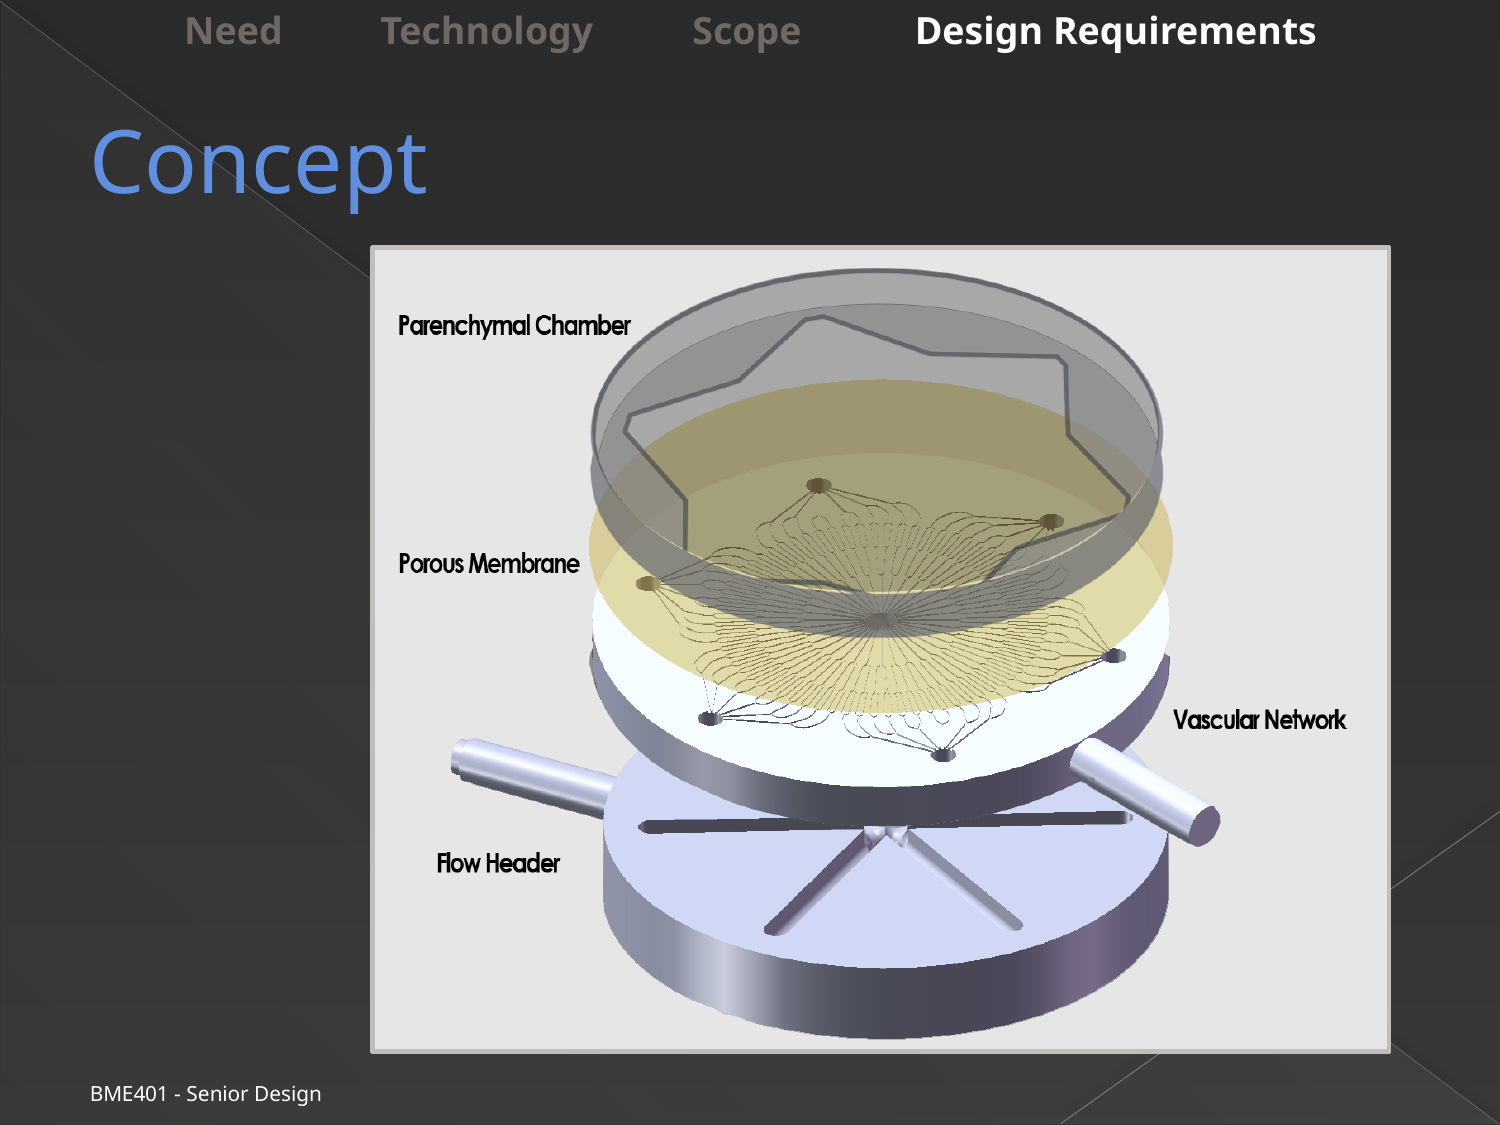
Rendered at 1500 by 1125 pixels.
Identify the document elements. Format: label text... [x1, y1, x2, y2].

title Concept [75, 105, 1425, 274]
text_box Need Technology Scope Design Requirements [0, 0, 1500, 105]
picture [374, 249, 1387, 1050]
footer BME401 - Senior Design [75, 1063, 774, 1113]
